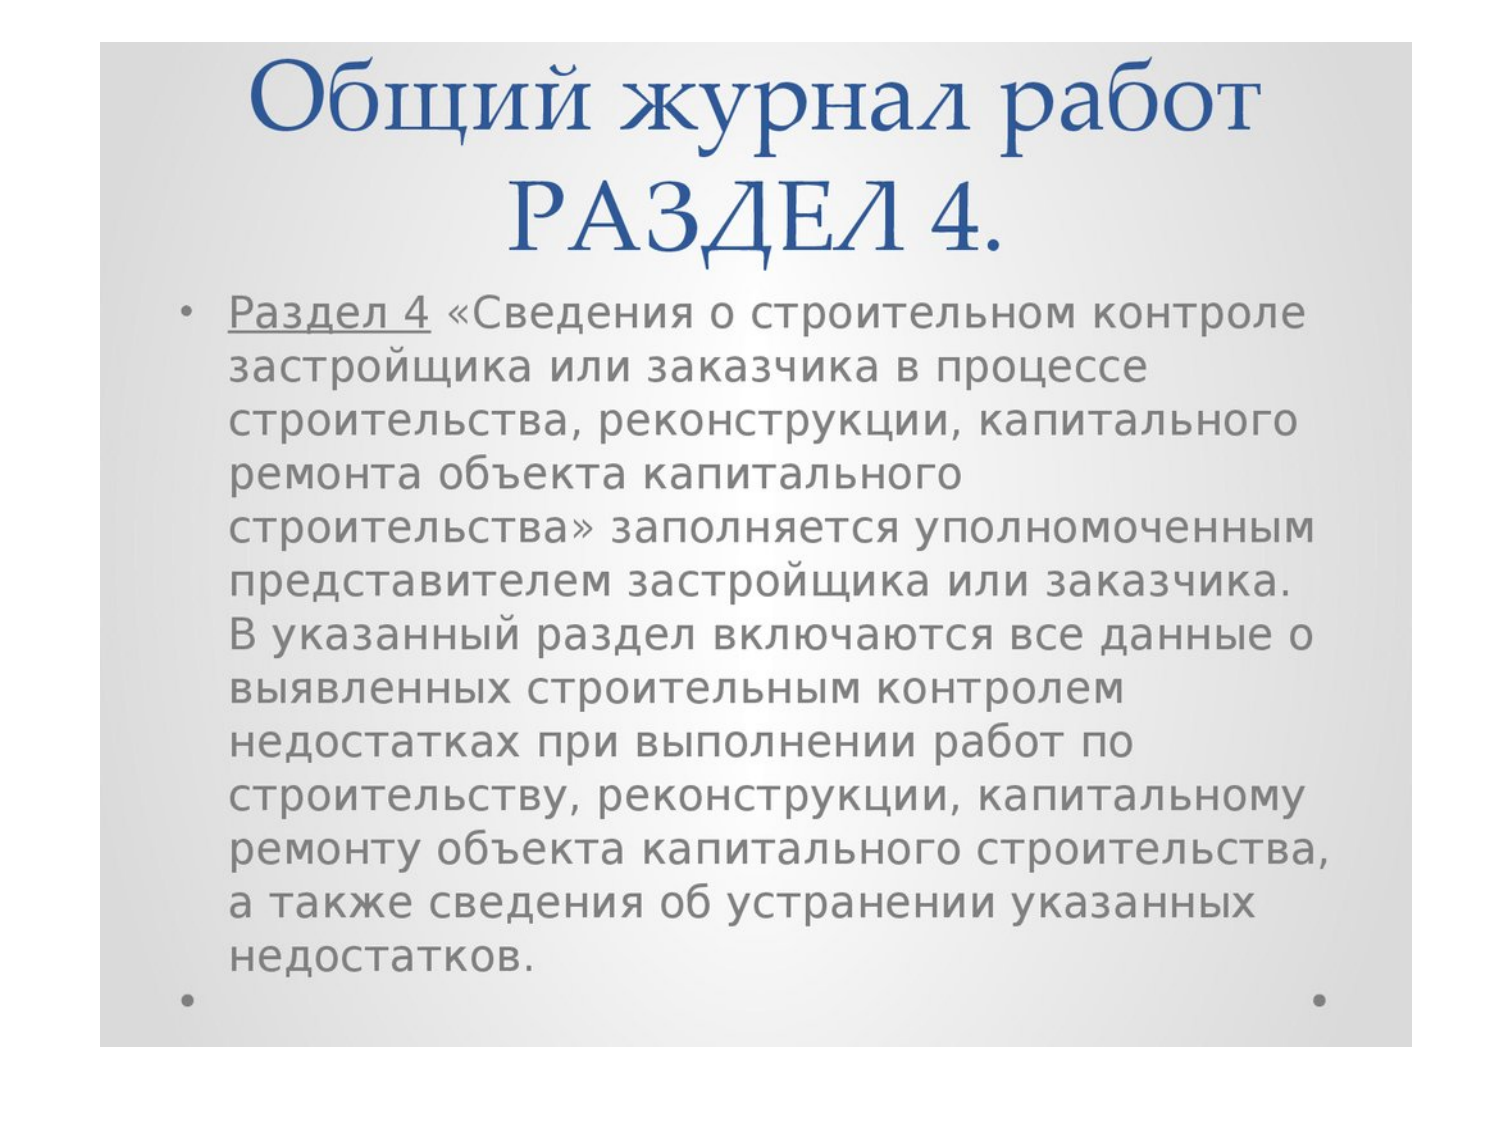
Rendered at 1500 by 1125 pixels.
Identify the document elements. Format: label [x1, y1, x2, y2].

picture [100, 42, 1412, 1047]
